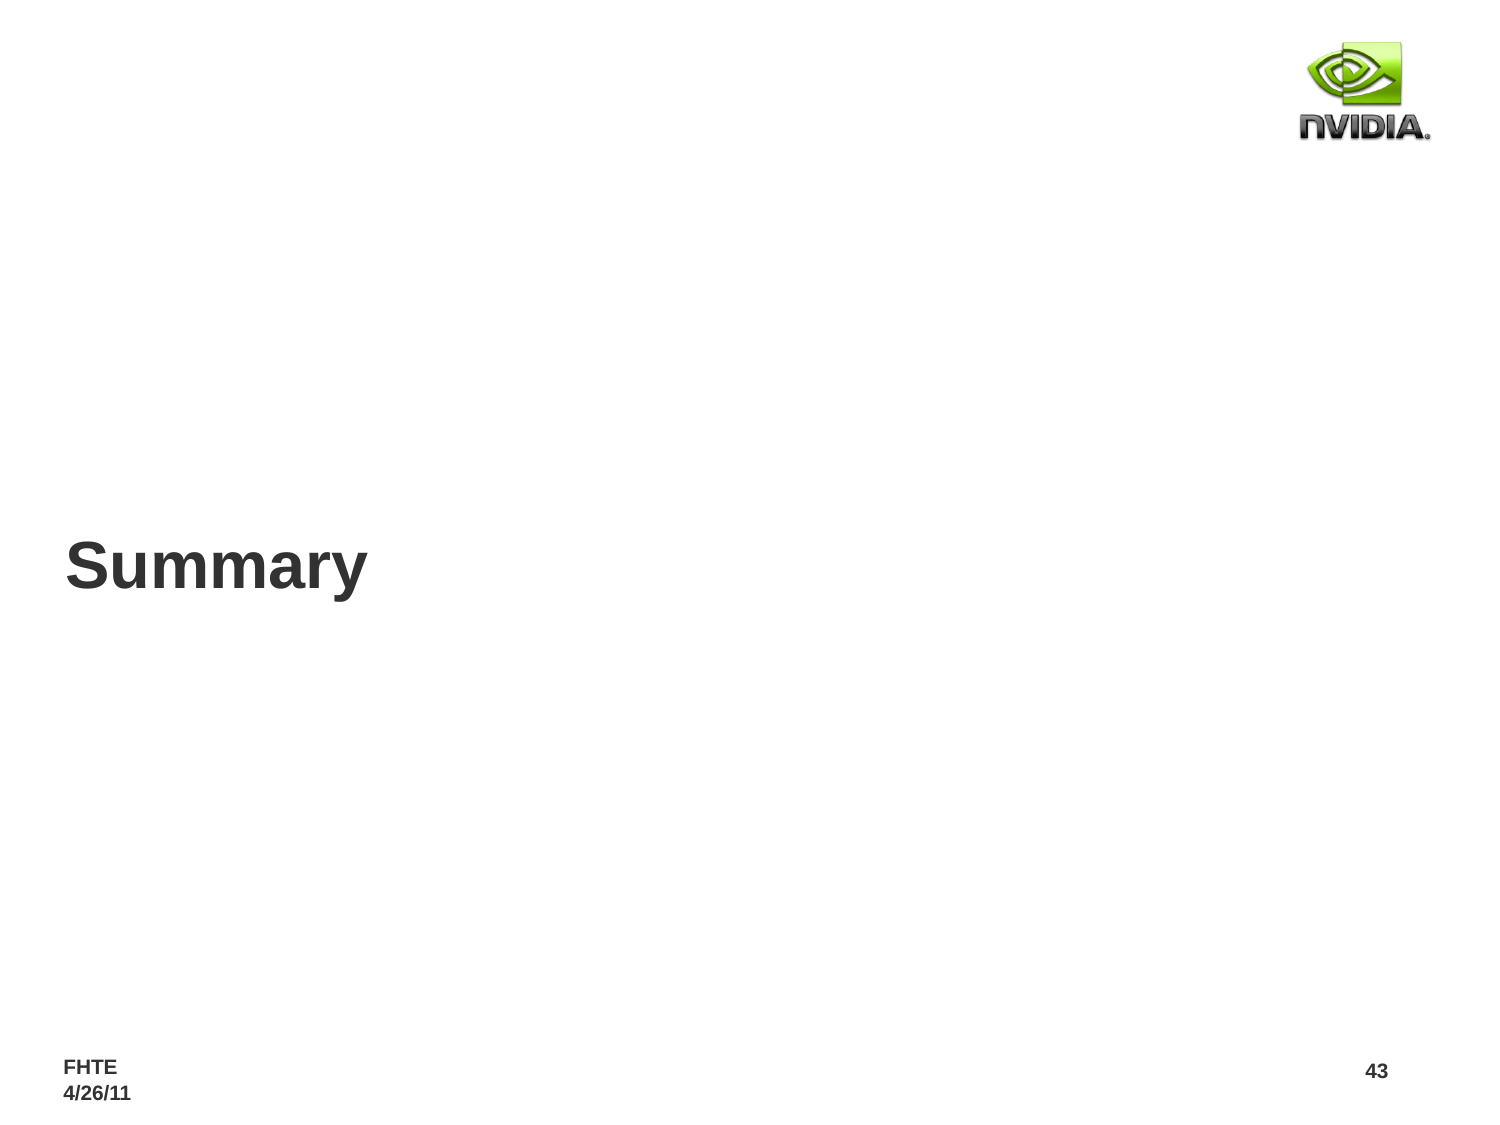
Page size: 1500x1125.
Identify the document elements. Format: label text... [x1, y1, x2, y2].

picture [1287, 33, 1438, 150]
title Summary [49, 514, 1238, 611]
